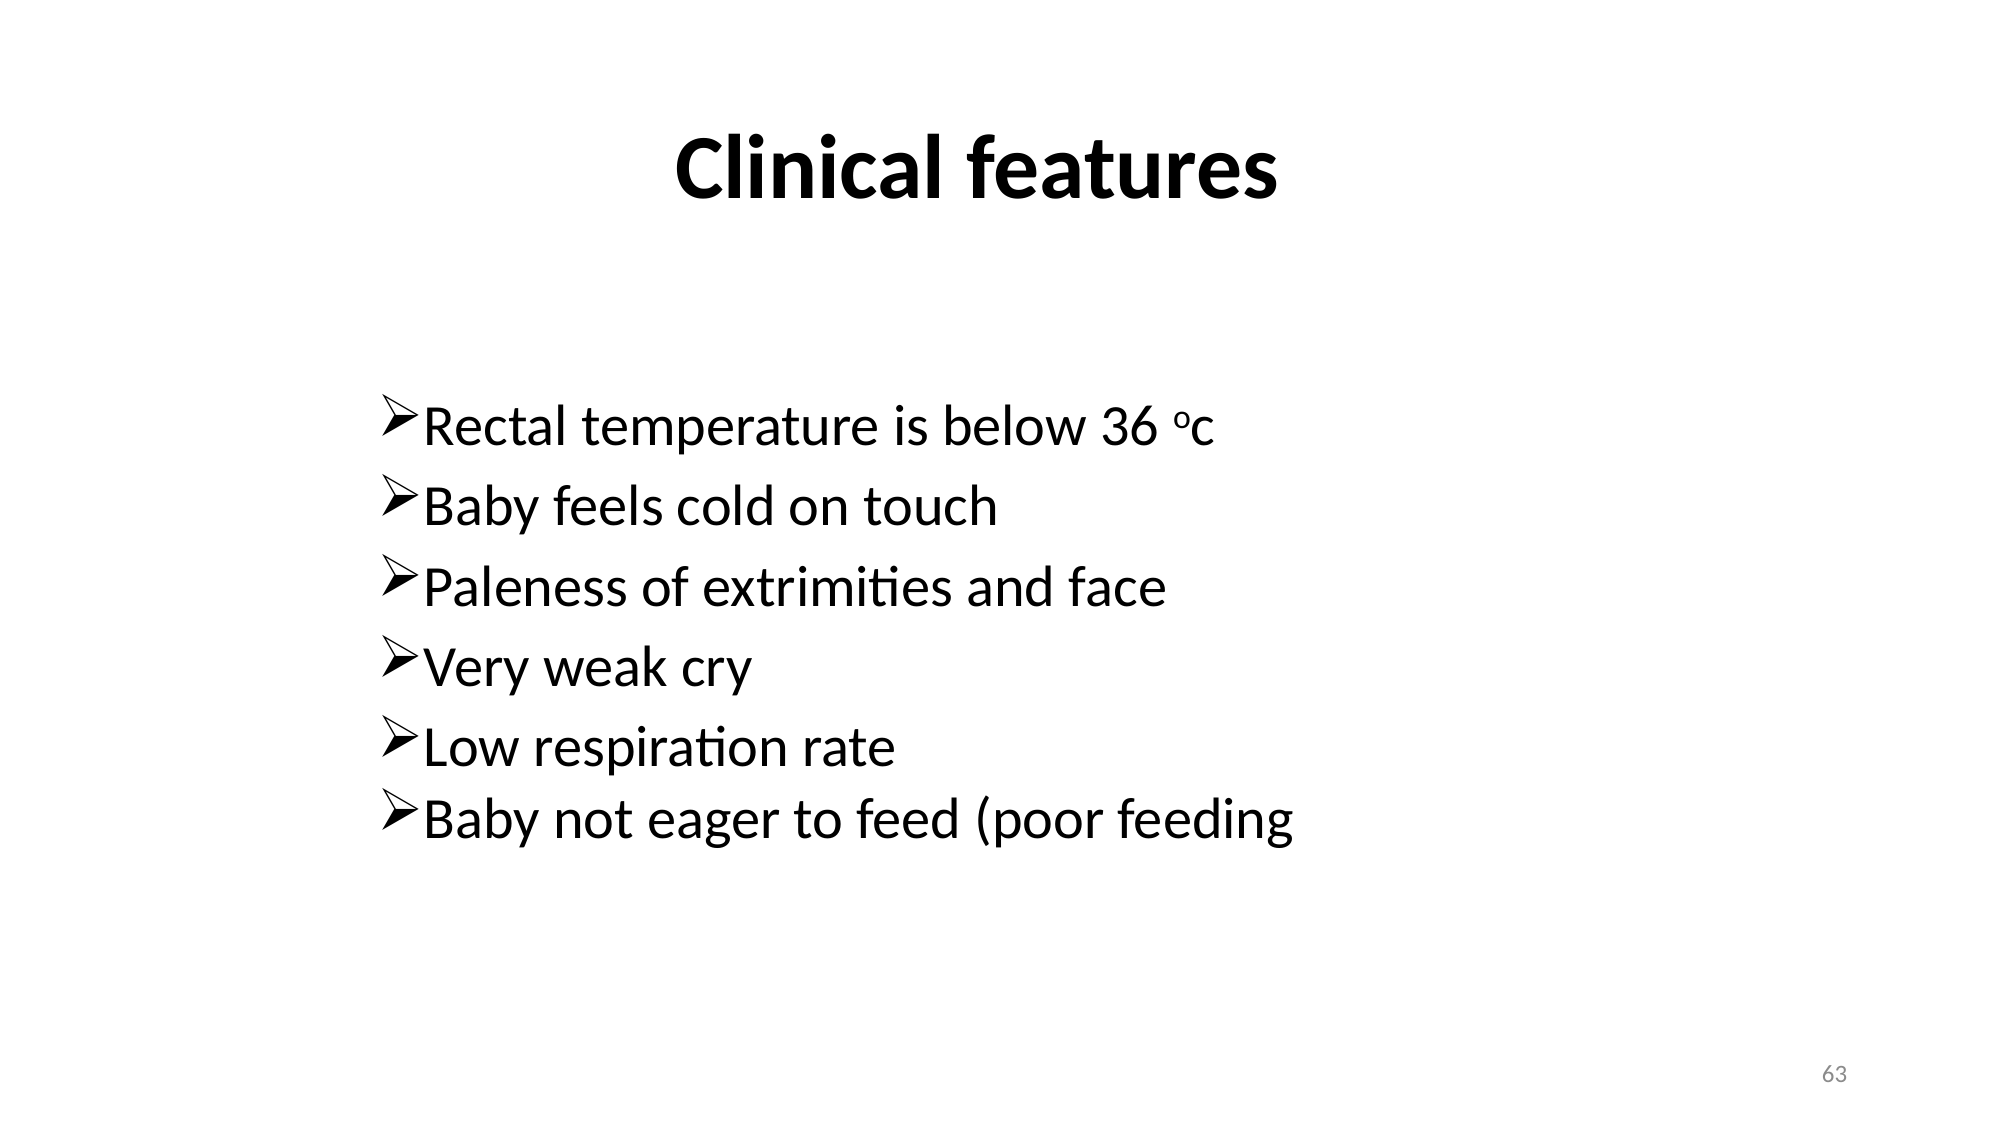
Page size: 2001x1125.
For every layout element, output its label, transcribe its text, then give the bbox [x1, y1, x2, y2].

title Clinical features [137, 59, 1863, 278]
list Rectal temperature is below 36 oc Baby feels cold on touch Paleness of extrimities and face Very weak cry Low respiration rate Baby not eager to feed (poor feeding [137, 299, 1863, 1014]
slide_number 63 [1412, 1042, 1863, 1103]
